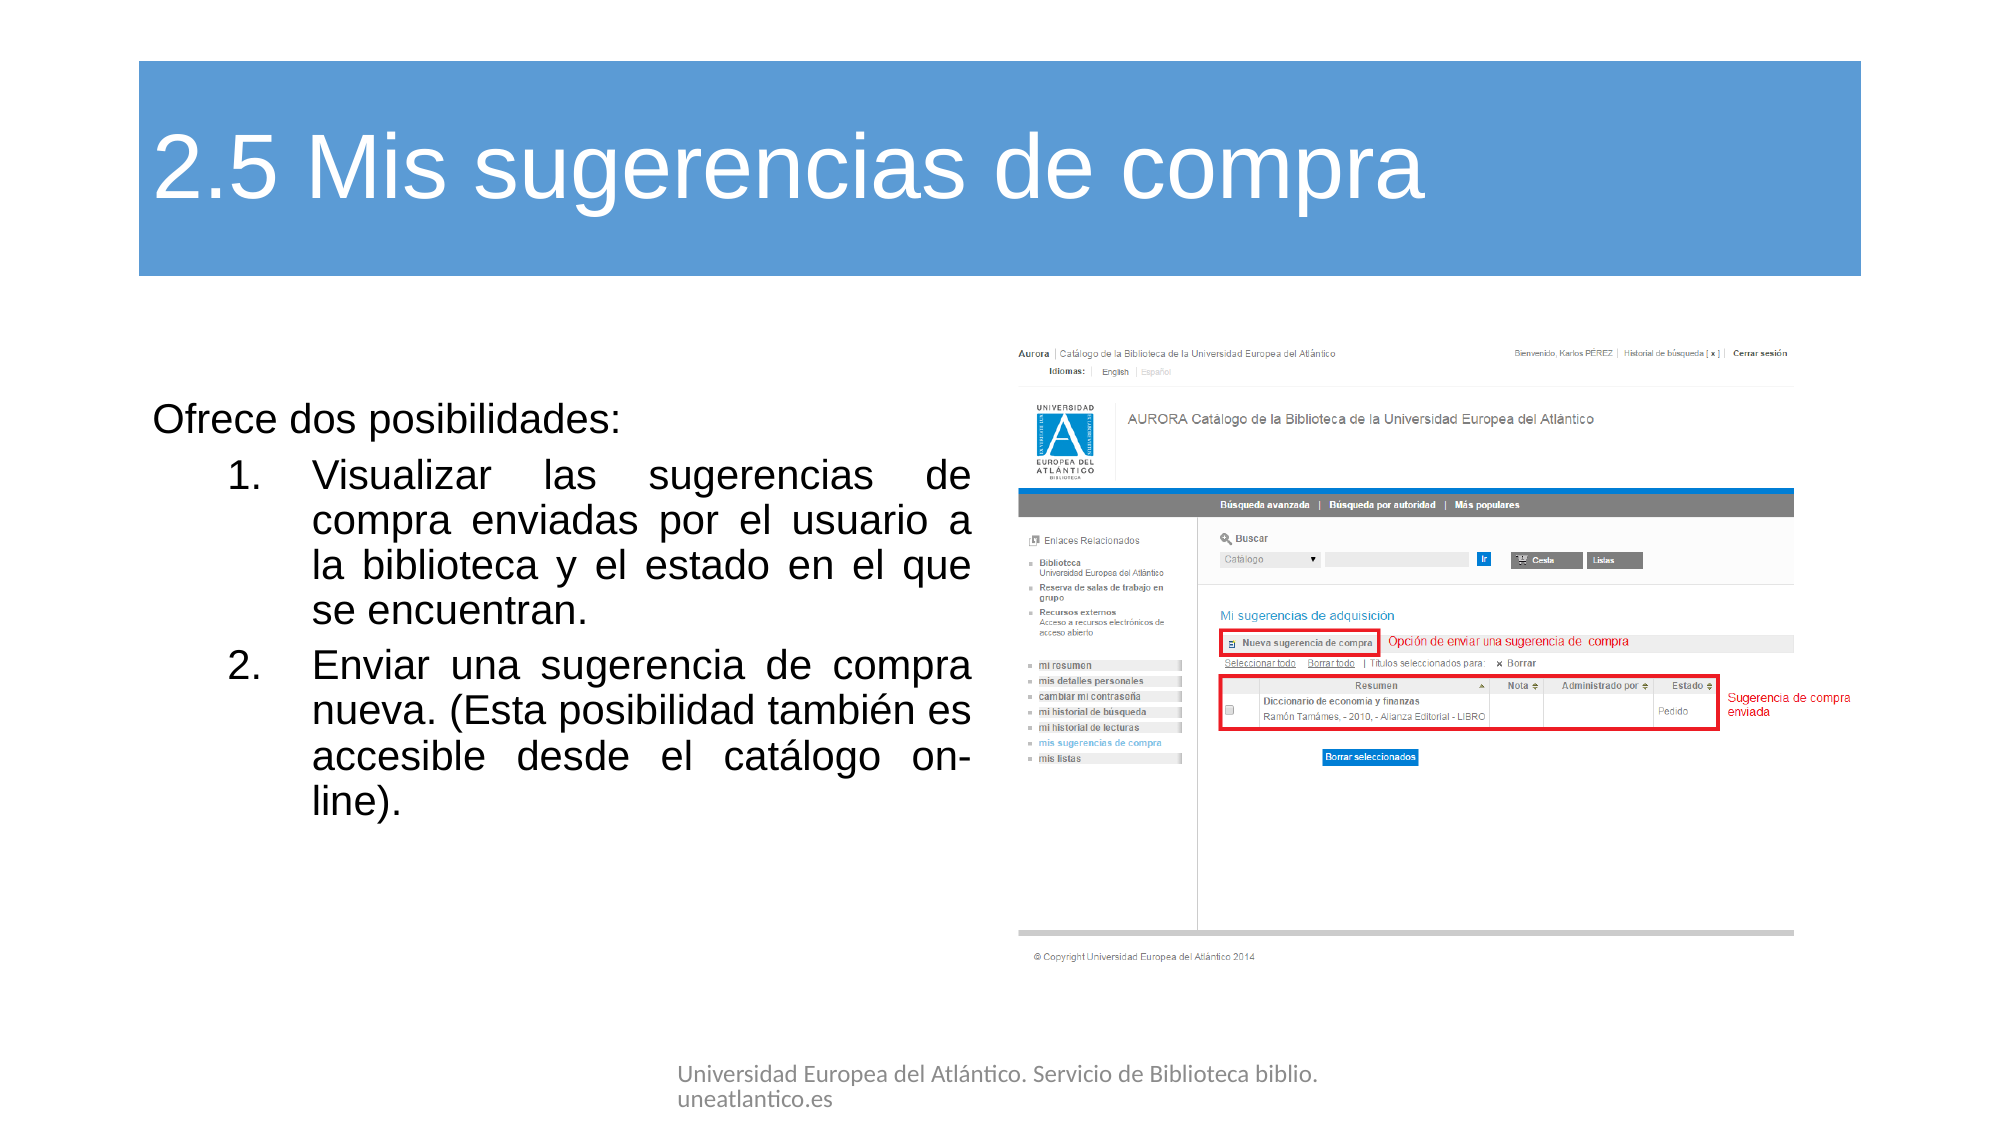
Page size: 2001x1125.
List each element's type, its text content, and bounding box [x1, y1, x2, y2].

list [1012, 342, 1863, 970]
list Ofrece dos posibilidades: Visualizar las sugerencias de compra enviadas por el usuario a la biblioteca y el estado en el que se encuentran. Enviar una sugerencia de compra nueva. (Esta posibilidad también es accesible desde el catálogo on-line). [137, 299, 988, 1014]
footer Universidad Europea del Atlántico. Servicio de Biblioteca biblio.uneatlantico.es [662, 1042, 1338, 1103]
title 2.5 Mis sugerencias de compra [136, 58, 1864, 279]
